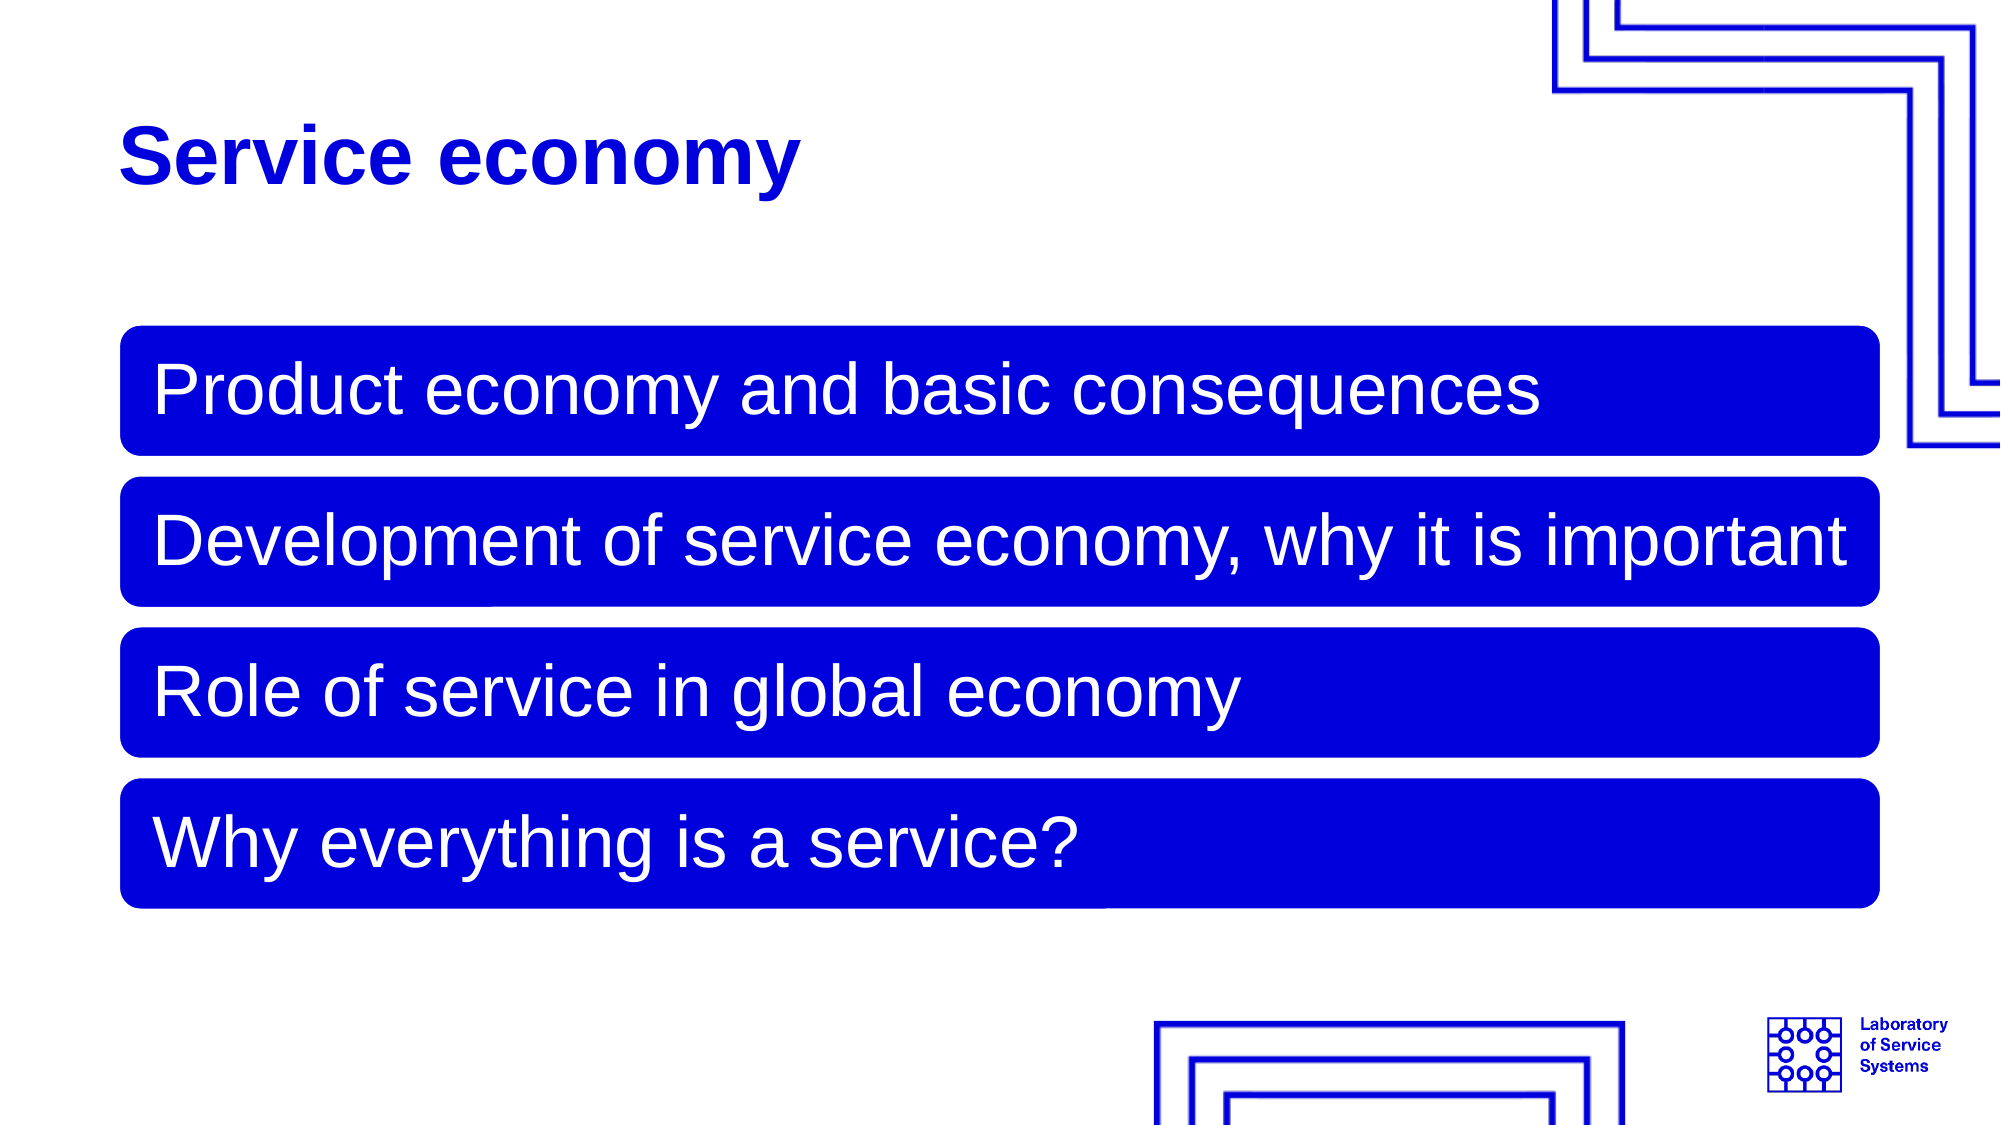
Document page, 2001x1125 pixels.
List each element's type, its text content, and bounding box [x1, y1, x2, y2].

picture [1765, 1015, 1949, 1093]
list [117, 277, 1883, 957]
picture [1148, 1015, 1633, 1125]
picture [1544, 0, 2001, 458]
title Service economy [118, 118, 1883, 193]
